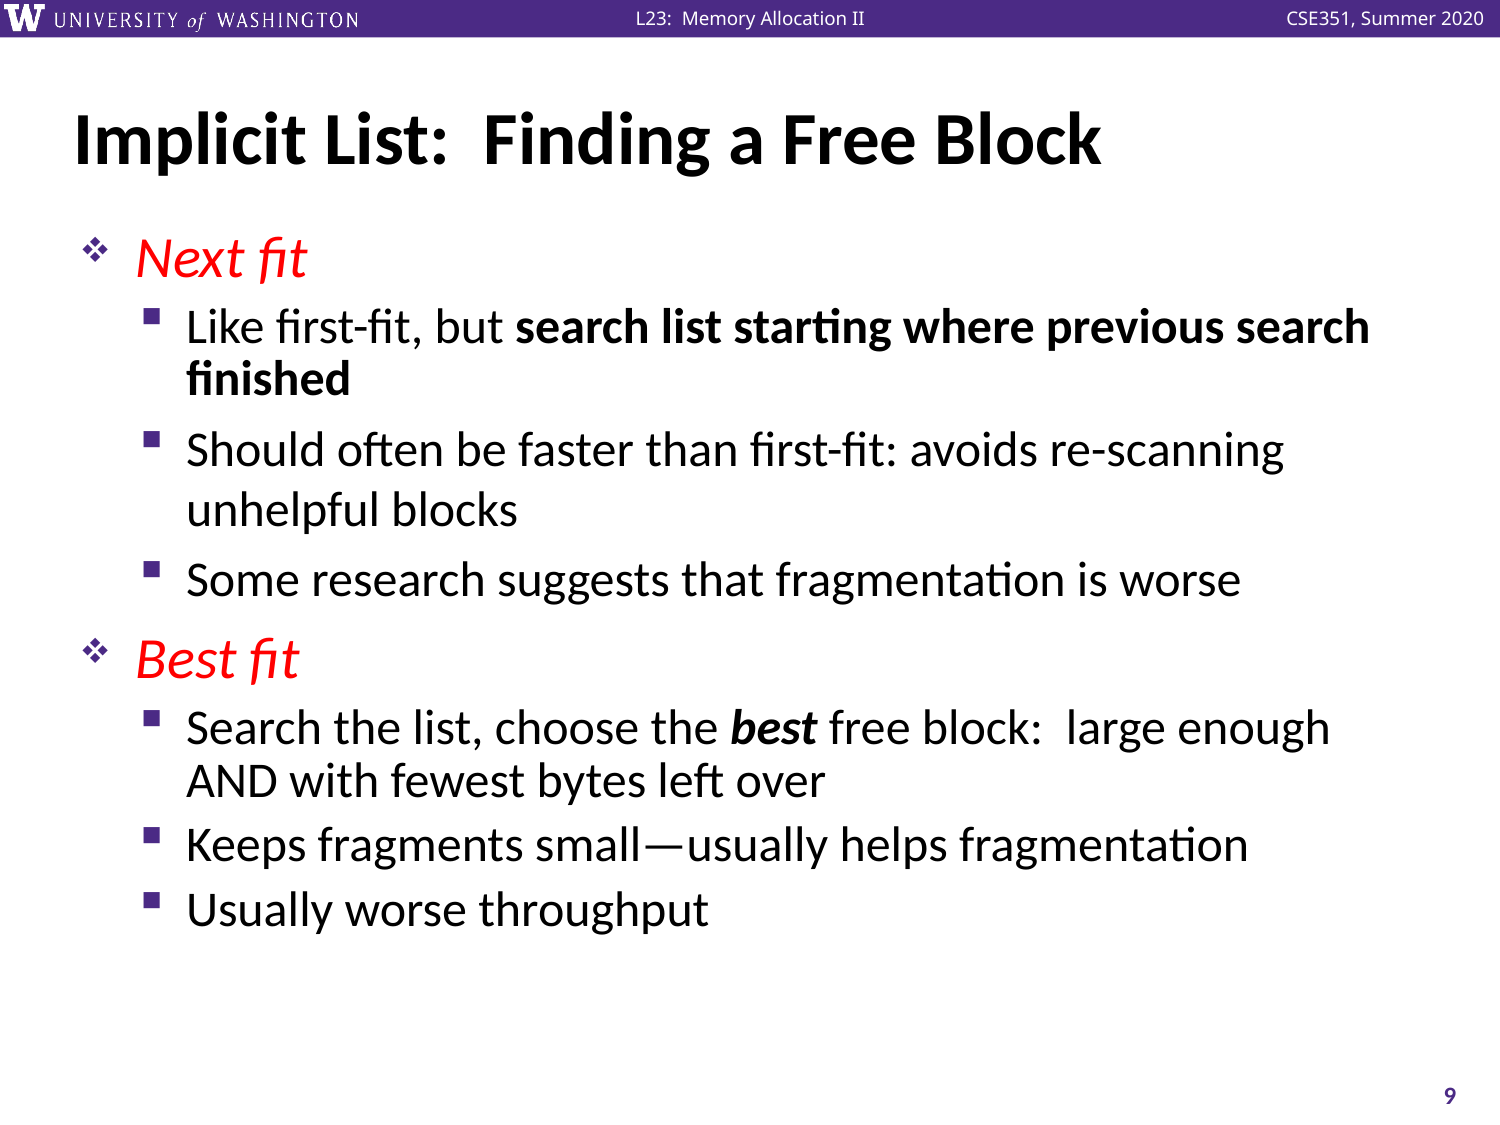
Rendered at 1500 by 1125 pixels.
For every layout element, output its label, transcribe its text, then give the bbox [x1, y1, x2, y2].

picture [4, 4, 358, 32]
slide_number 9 [1400, 1065, 1500, 1125]
list Next fit Like first-fit, but search list starting where previous search finished Should often be faster than first-fit: avoids re-scanning unhelpful blocks Some research suggests that fragmentation is worse Best fit Search the list, choose the best free block: large enough AND with fewest bytes left over Keeps fragments small—usually helps fragmentation Usually worse throughput [64, 223, 1438, 1040]
title Implicit List: Finding a Free Block [58, 71, 1438, 197]
